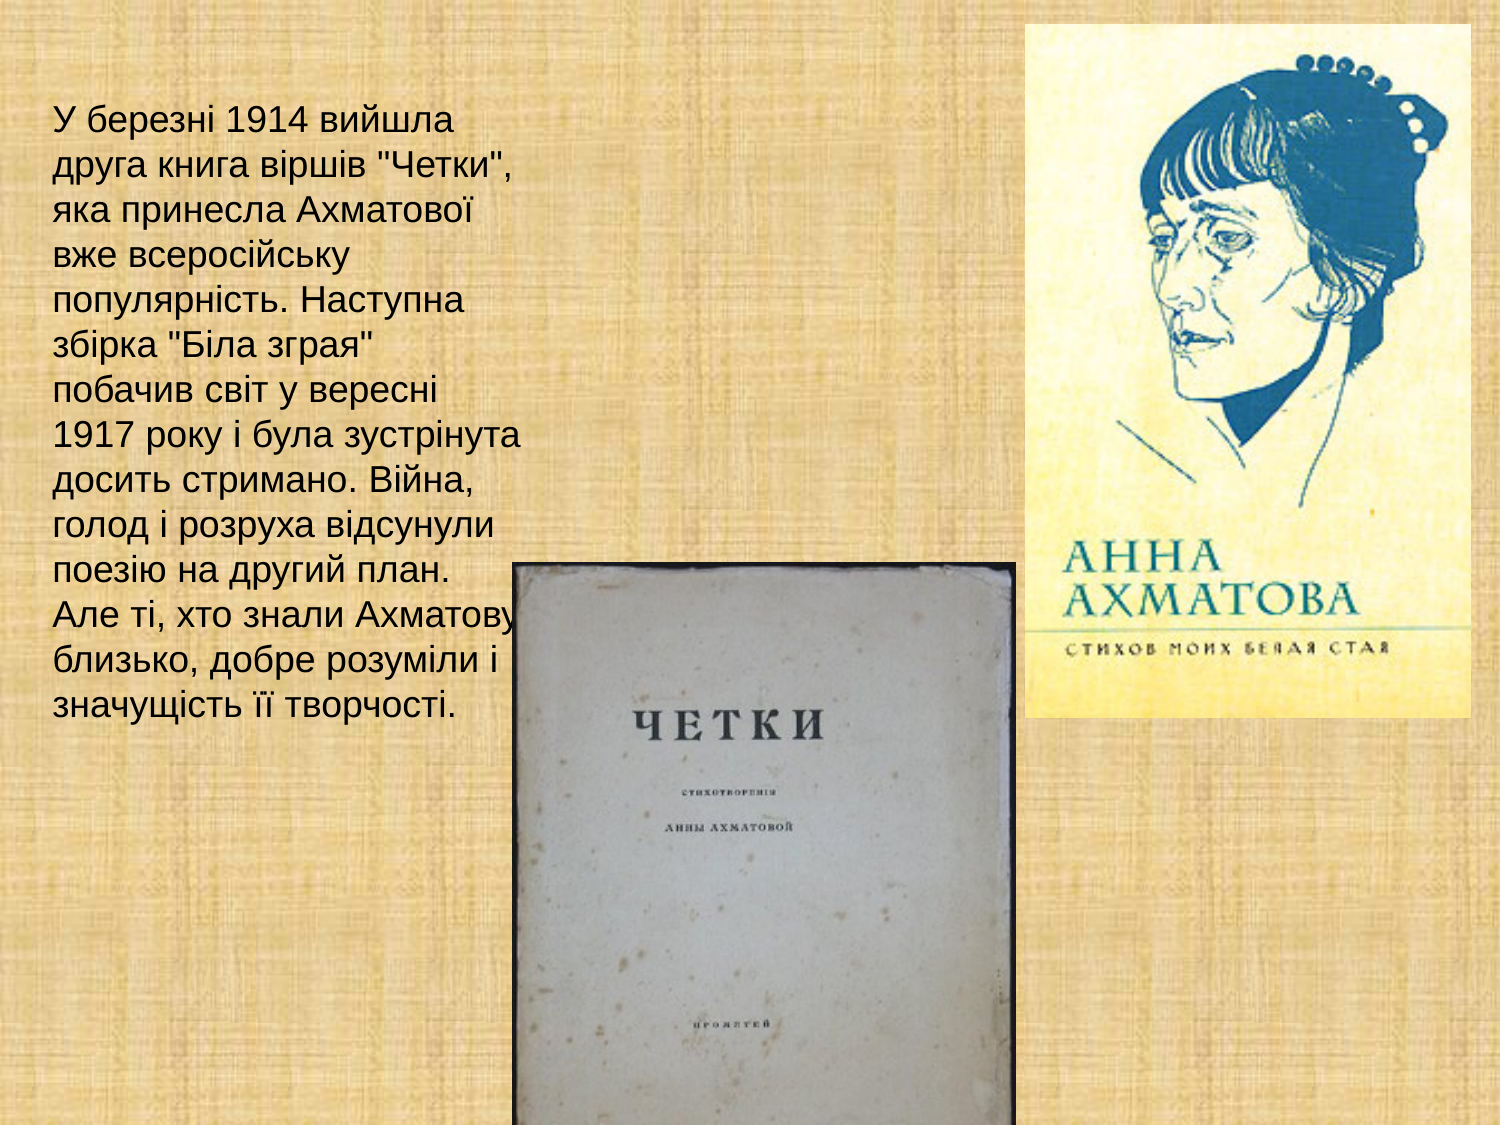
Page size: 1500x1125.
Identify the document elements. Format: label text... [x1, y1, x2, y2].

text_box У березні 1914 вийшла друга книга віршів "Четки", яка принесла Ахматової вже всеросійську популярність. Наступна збірка "Біла зграя" побачив світ у вересні 1917 року і була зустрінута досить стримано. Війна, голод і розруха відсунули поезію на другий план. Але ті, хто знали Ахматову близько, добре розуміли і значущість її творчості. [37, 87, 538, 733]
picture [0, 0, 1500, 1125]
